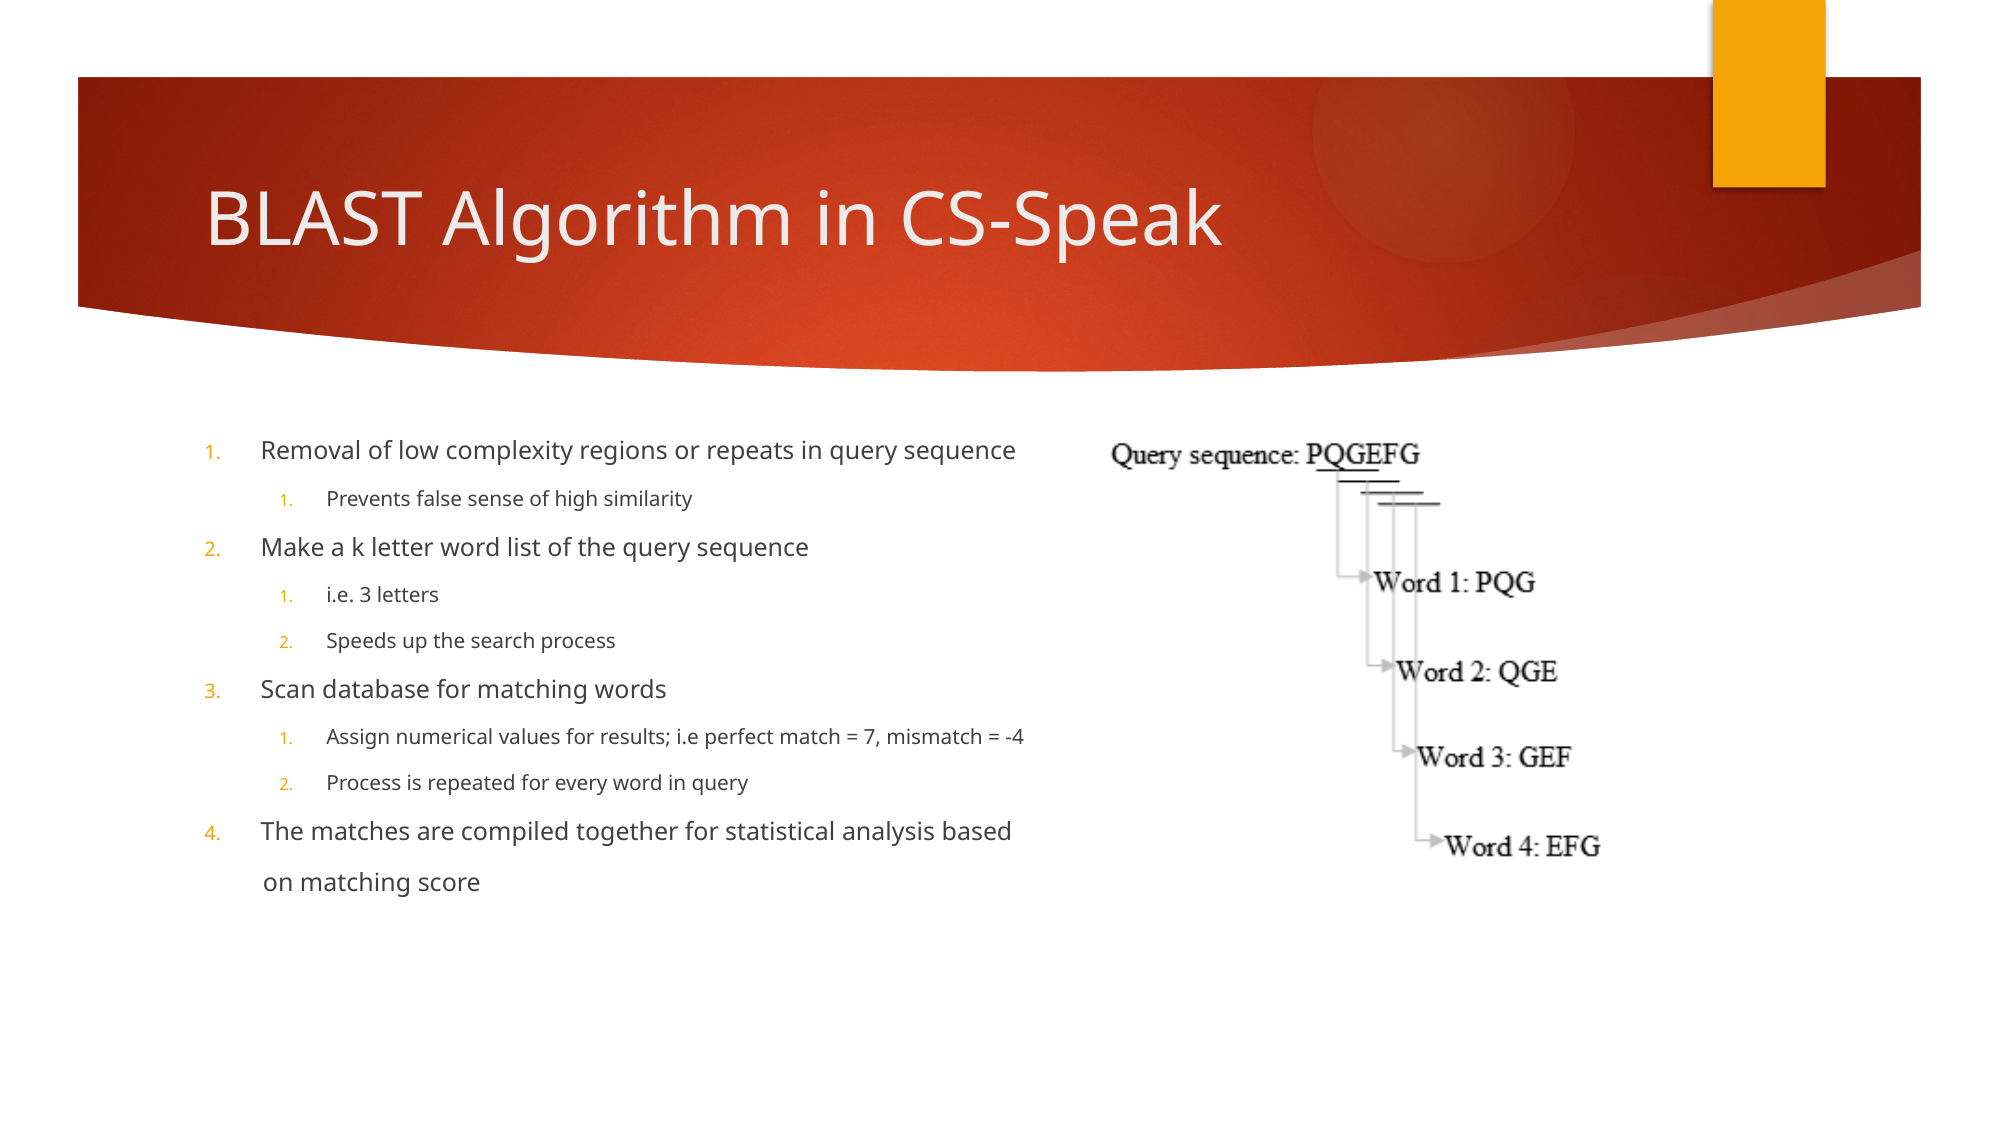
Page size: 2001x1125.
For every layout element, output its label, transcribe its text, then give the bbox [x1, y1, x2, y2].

list Removal of low complexity regions or repeats in query sequence Prevents false sense of high similarity Make a k letter word list of the query sequence i.e. 3 letters Speeds up the search process Scan database for matching words Assign numerical values for results; i.e perfect match = 7, mismatch = -4 Process is repeated for every word in query The matches are compiled together for statistical analysis based on matching score [189, 427, 1627, 988]
picture [1074, 426, 1627, 890]
title BLAST Algorithm in CS-Speak [189, 155, 1627, 275]
